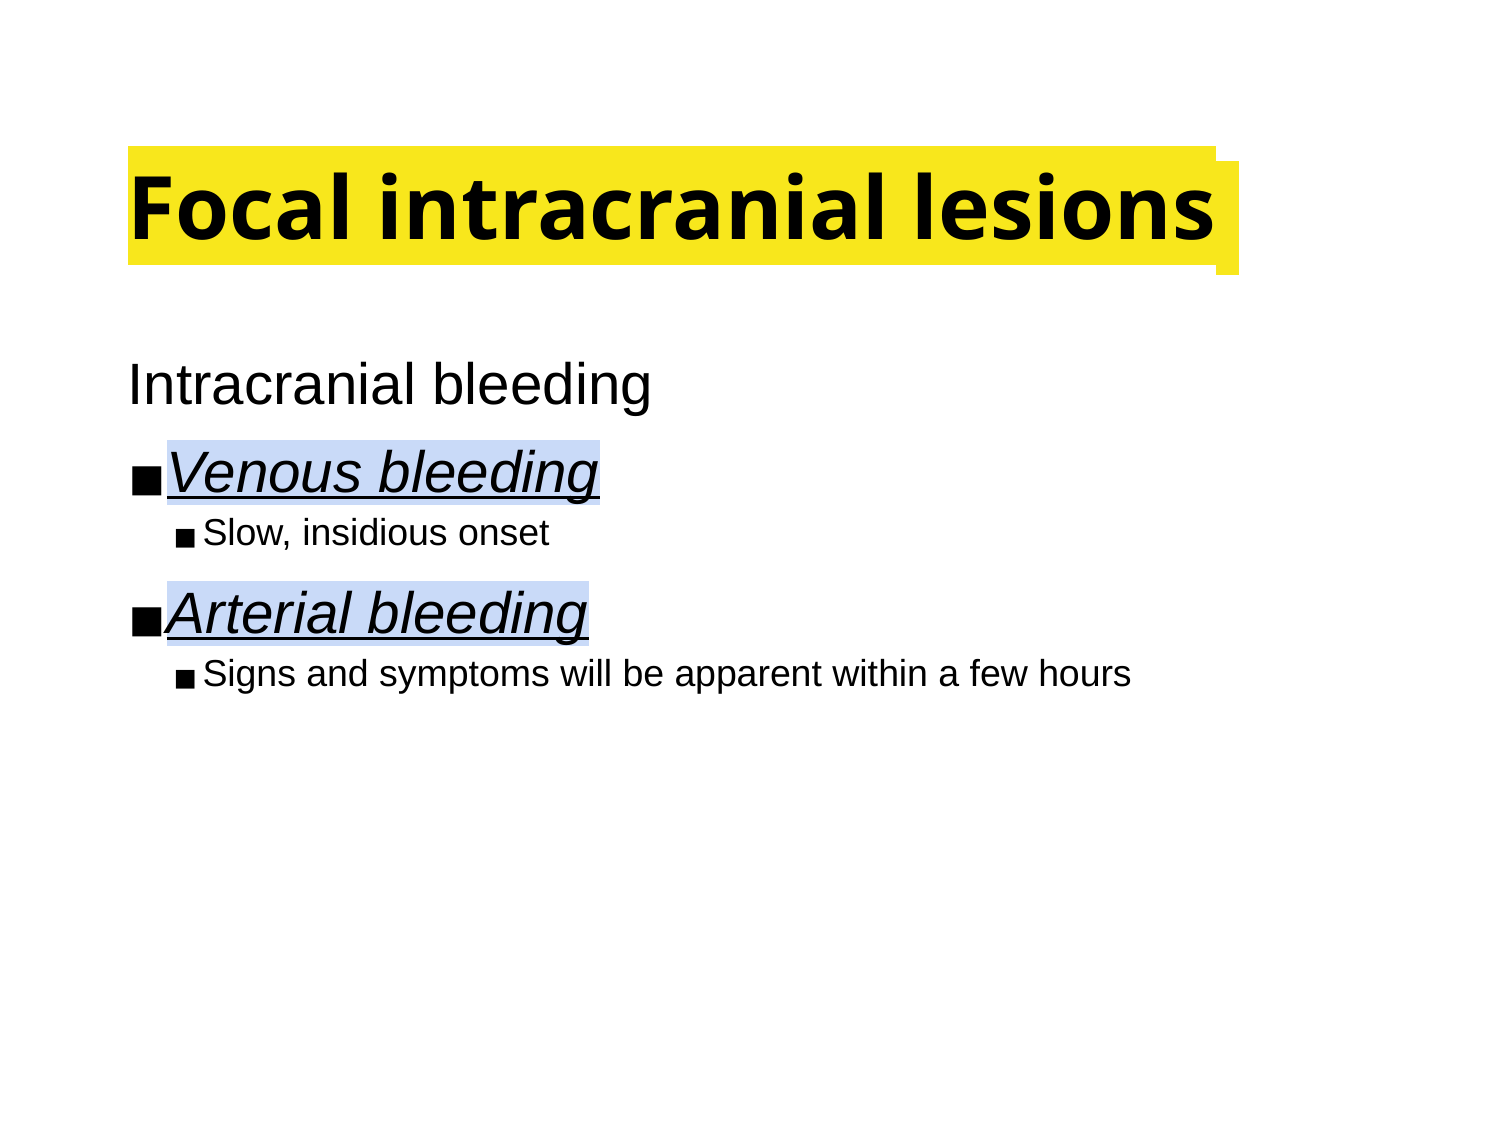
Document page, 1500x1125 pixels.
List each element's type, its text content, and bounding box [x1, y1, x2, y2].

list Intracranial bleeding Venous bleeding Slow, insidious onset Arterial bleeding Signs and symptoms will be apparent within a few hours [112, 346, 1388, 1011]
title Focal intracranial lesions [112, 79, 1388, 344]
